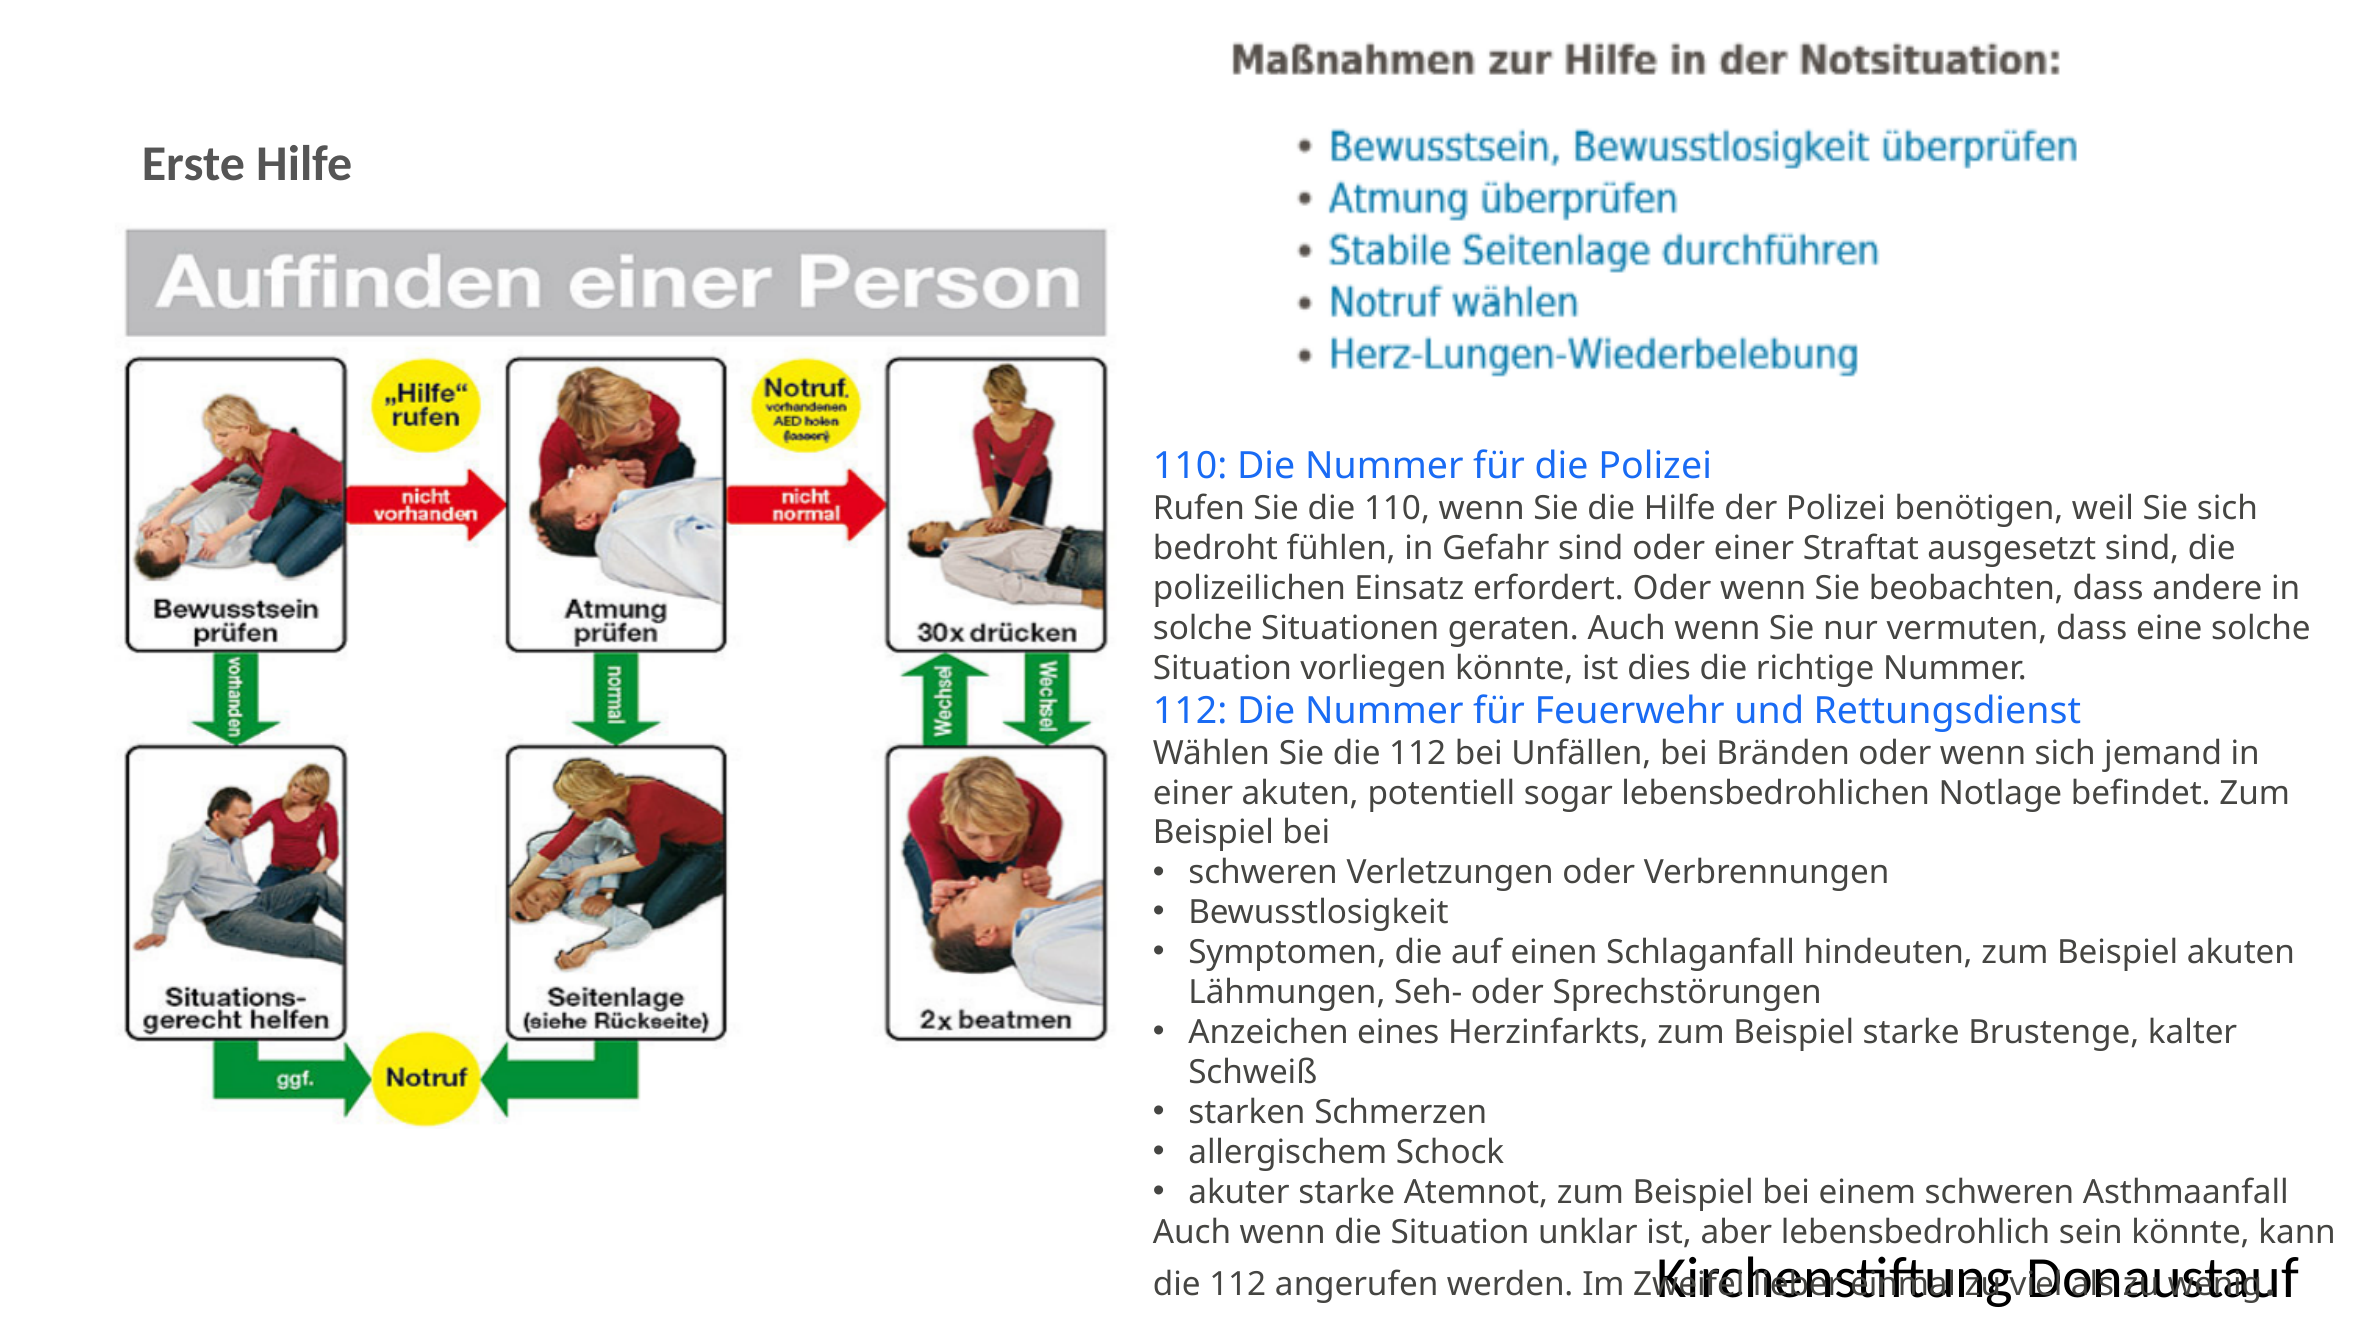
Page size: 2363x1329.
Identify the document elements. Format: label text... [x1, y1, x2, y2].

text_box Kirchenstiftung Donaustauf [1641, 1231, 2363, 1329]
text_box Erste Hilfe [141, 121, 827, 190]
picture [1174, 28, 2109, 431]
picture [106, 215, 1152, 1129]
text_box 110: Die Nummer für die Polizei Rufen Sie die 110, wenn Sie die Hilfe der Polizei benötigen, weil Sie sich bedroht fühlen, in Gefahr sind oder einer Straftat ausgesetzt sind, die polizeilichen Einsatz erfordert. Oder wenn Sie beobachten, dass andere in solche Situationen geraten. Auch wenn Sie nur vermuten, dass eine solche Situation vorliegen könnte, ist dies die richtige Nummer. 112: Die Nummer für Feuerwehr und Rettungsdienst Wählen Sie die 112 bei Unfällen, bei Bränden oder wenn sich jemand in einer akuten, potentiell sogar lebensbedrohlichen Notlage befindet. Zum Beispiel bei schweren Verletzungen oder Verbrennungen Bewusstlosigkeit Symptomen, die auf einen Schlaganfall hindeuten, zum Beispiel akuten Lähmungen, Seh- oder Sprechstörungen Anzeichen eines Herzinfarkts, zum Beispiel starke Brustenge, kalter Schweiß starken Schmerzen allergischem Schock akuter starke Atemnot, zum Beispiel bei einem schweren Asthmaanfall Auch wenn die Situation unklar ist, aber lebensbedrohlich sein könnte, kann die 112 angerufen werden. Im Zweifel lieber einmal zu viel als zu wenig. [1138, 433, 2361, 1313]
